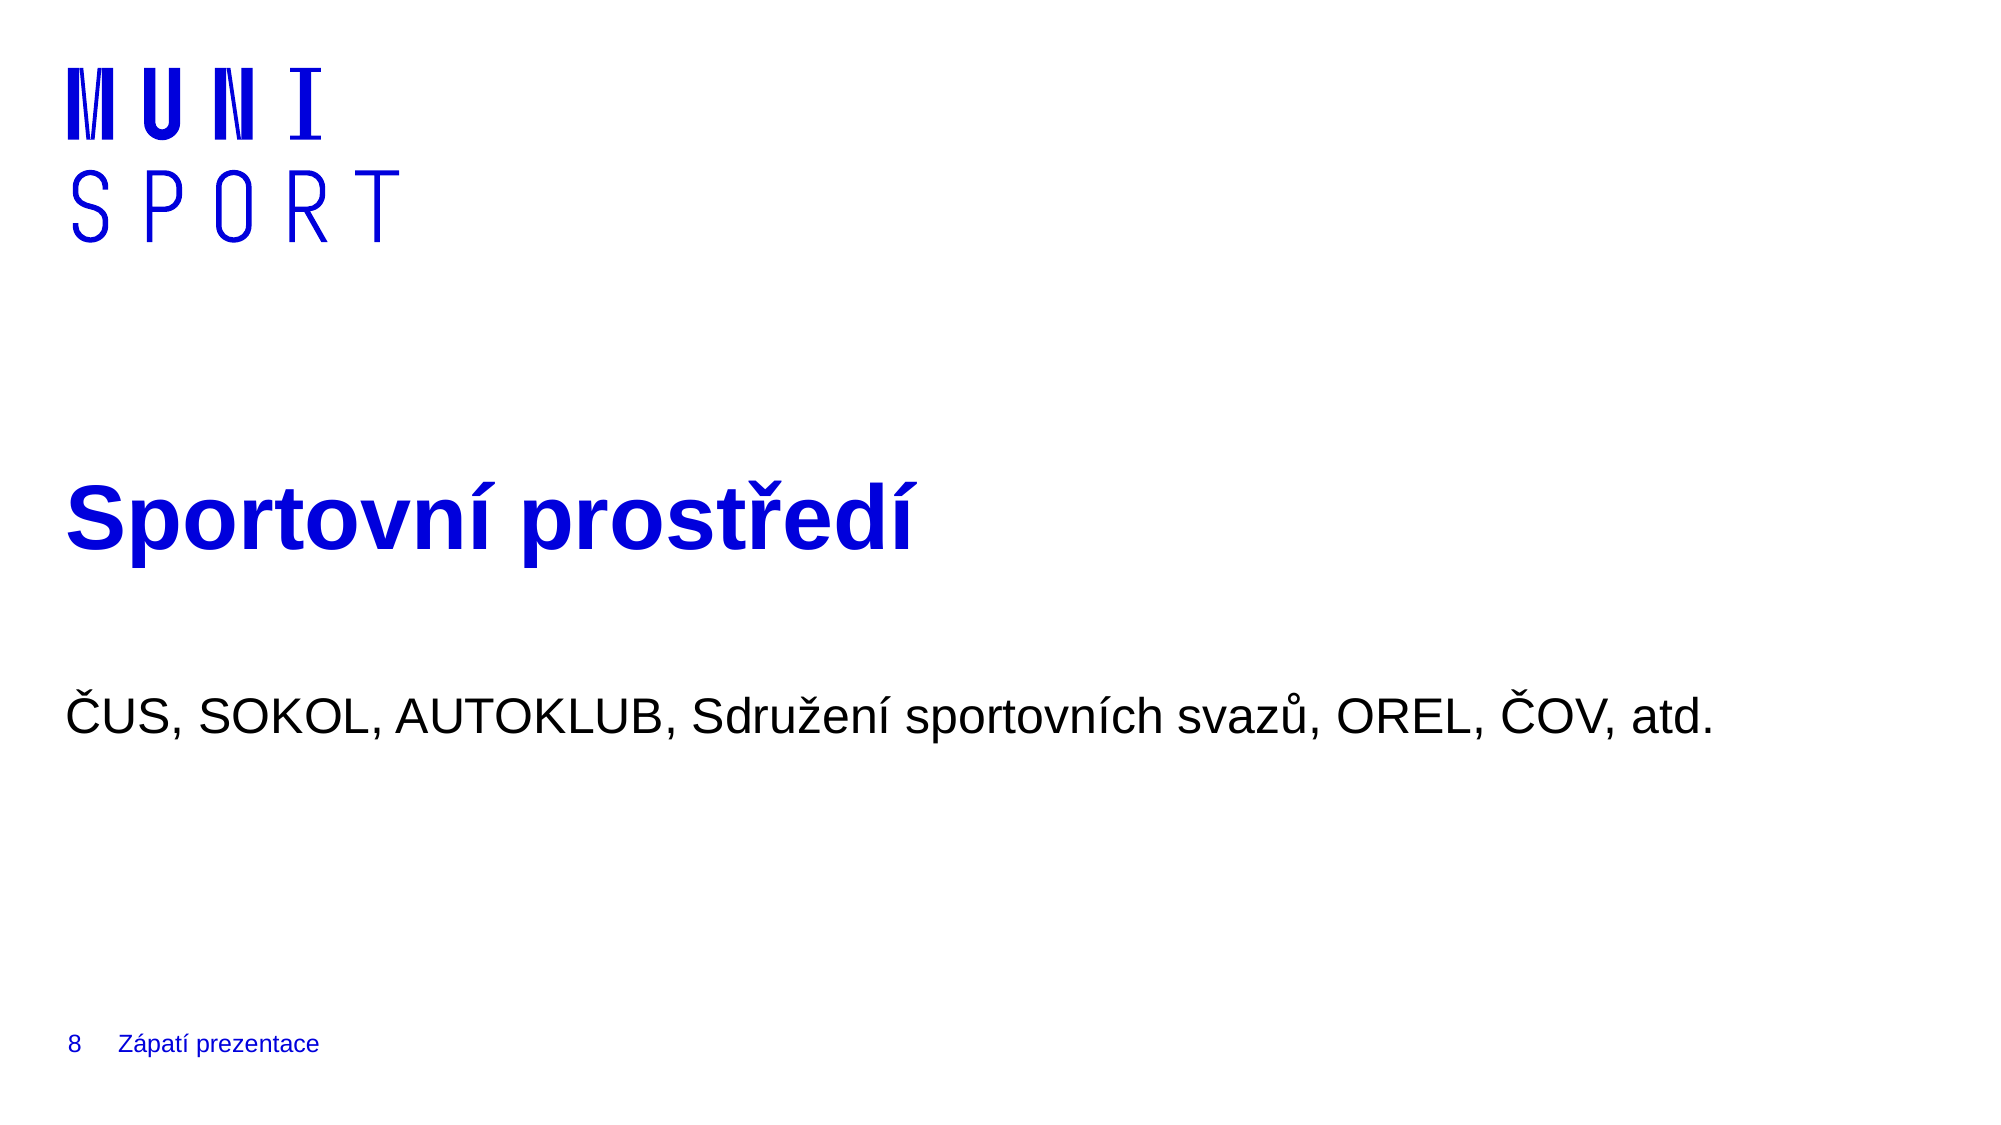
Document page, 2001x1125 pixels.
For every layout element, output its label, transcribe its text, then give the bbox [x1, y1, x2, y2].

footer Zápatí prezentace [118, 1021, 1418, 1063]
title Sportovní prostředí [65, 475, 1930, 668]
subtitle ČUS, SOKOL, AUTOKLUB, Sdružení sportovních svazů, OREL, ČOV, atd. [65, 675, 1930, 790]
slide_number 8 [67, 1021, 110, 1063]
